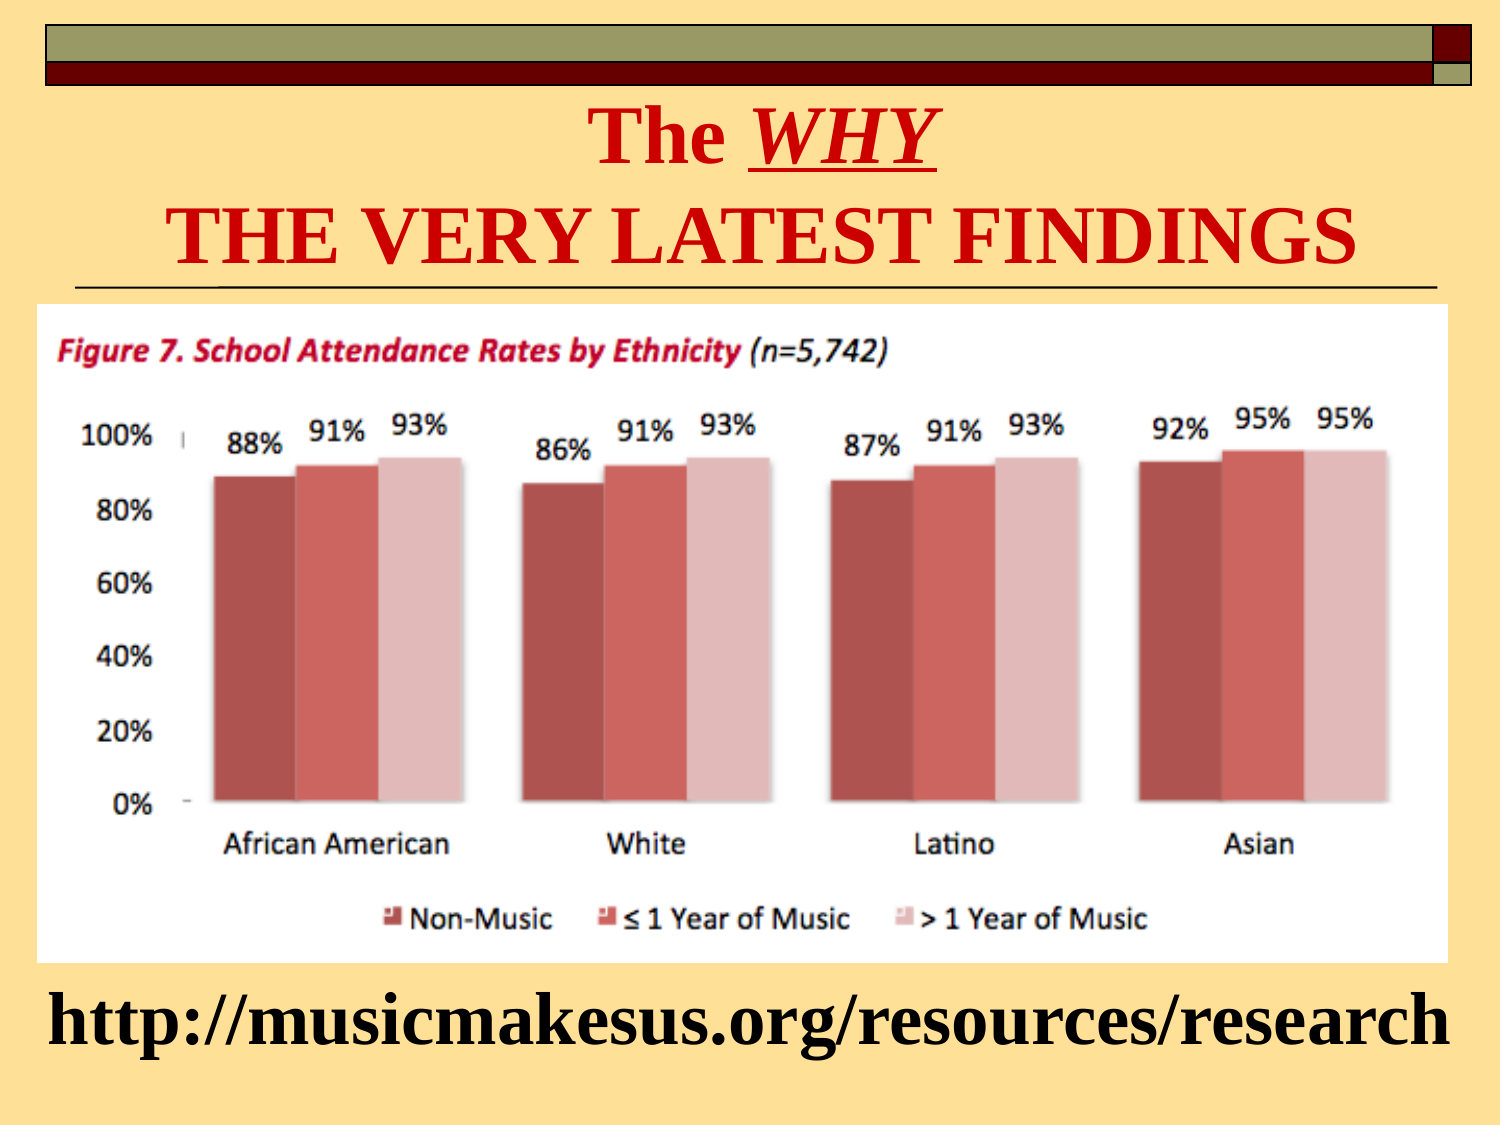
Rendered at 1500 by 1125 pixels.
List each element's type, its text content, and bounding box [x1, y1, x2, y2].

title The WHY THE VERY LATEST FINDINGS [87, 162, 1438, 288]
picture [37, 303, 1449, 963]
text_box http://musicmakesus.org/resources/research [0, 962, 1500, 1068]
